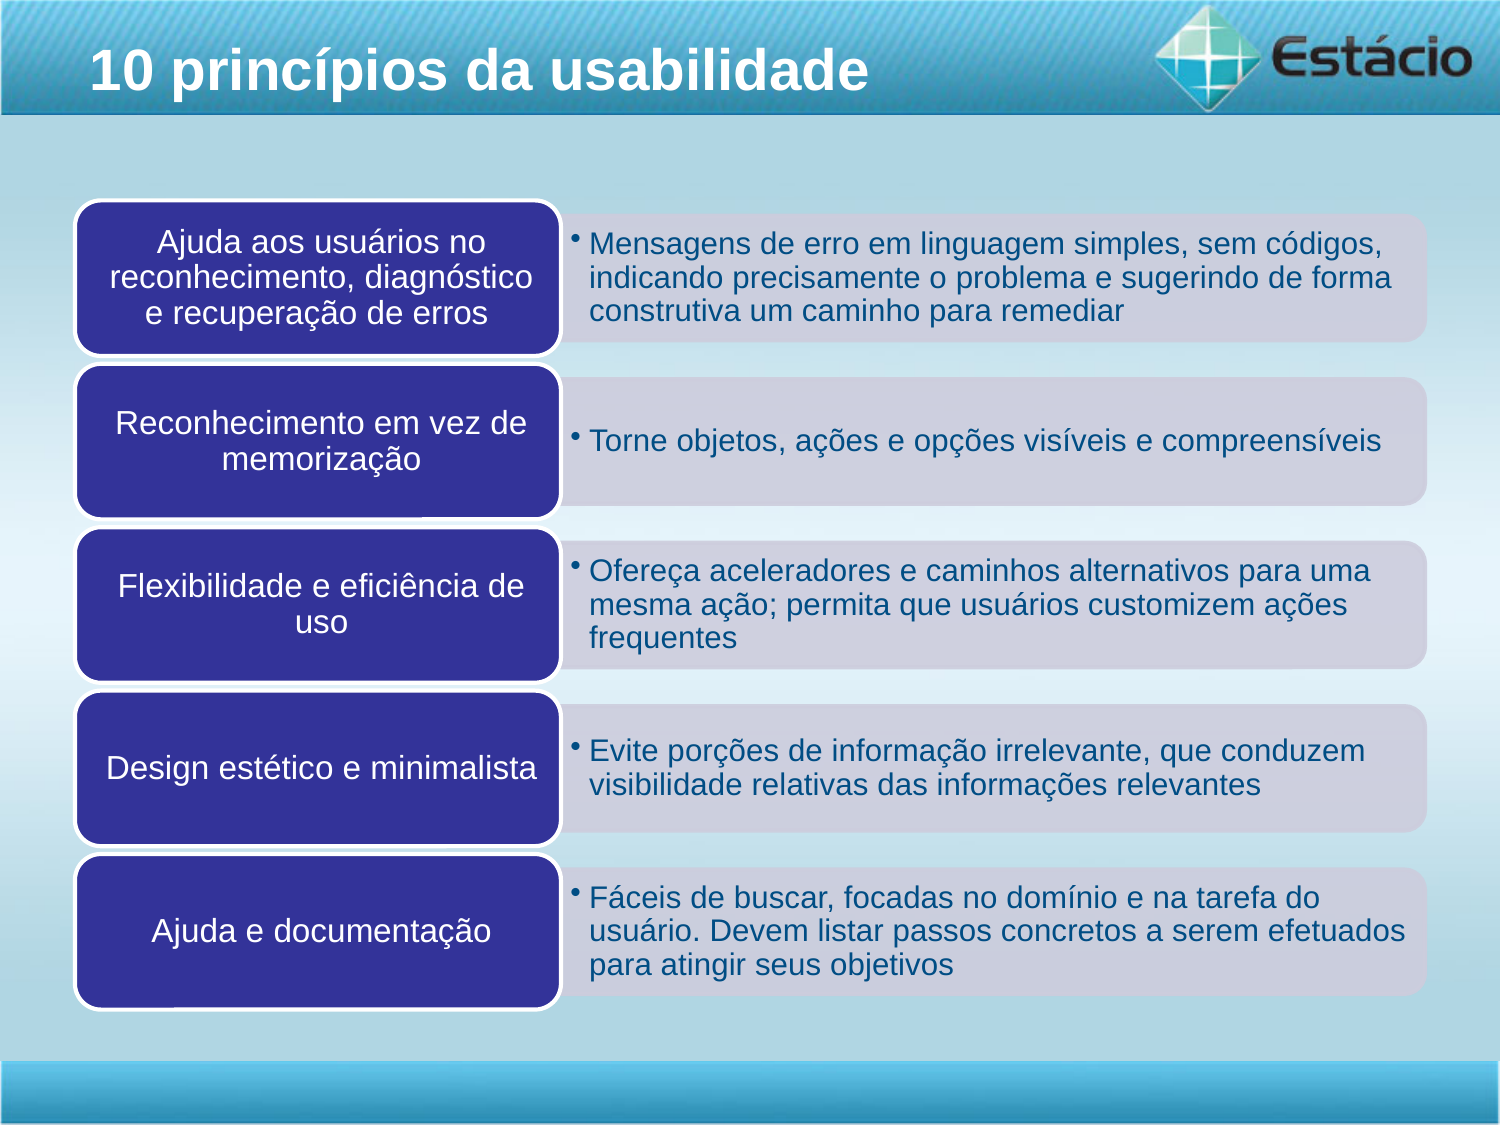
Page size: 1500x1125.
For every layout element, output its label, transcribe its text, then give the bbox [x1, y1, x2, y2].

title 10 princípios da usabilidade [75, 24, 1425, 188]
picture [0, 0, 1500, 1125]
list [74, 199, 1426, 1011]
